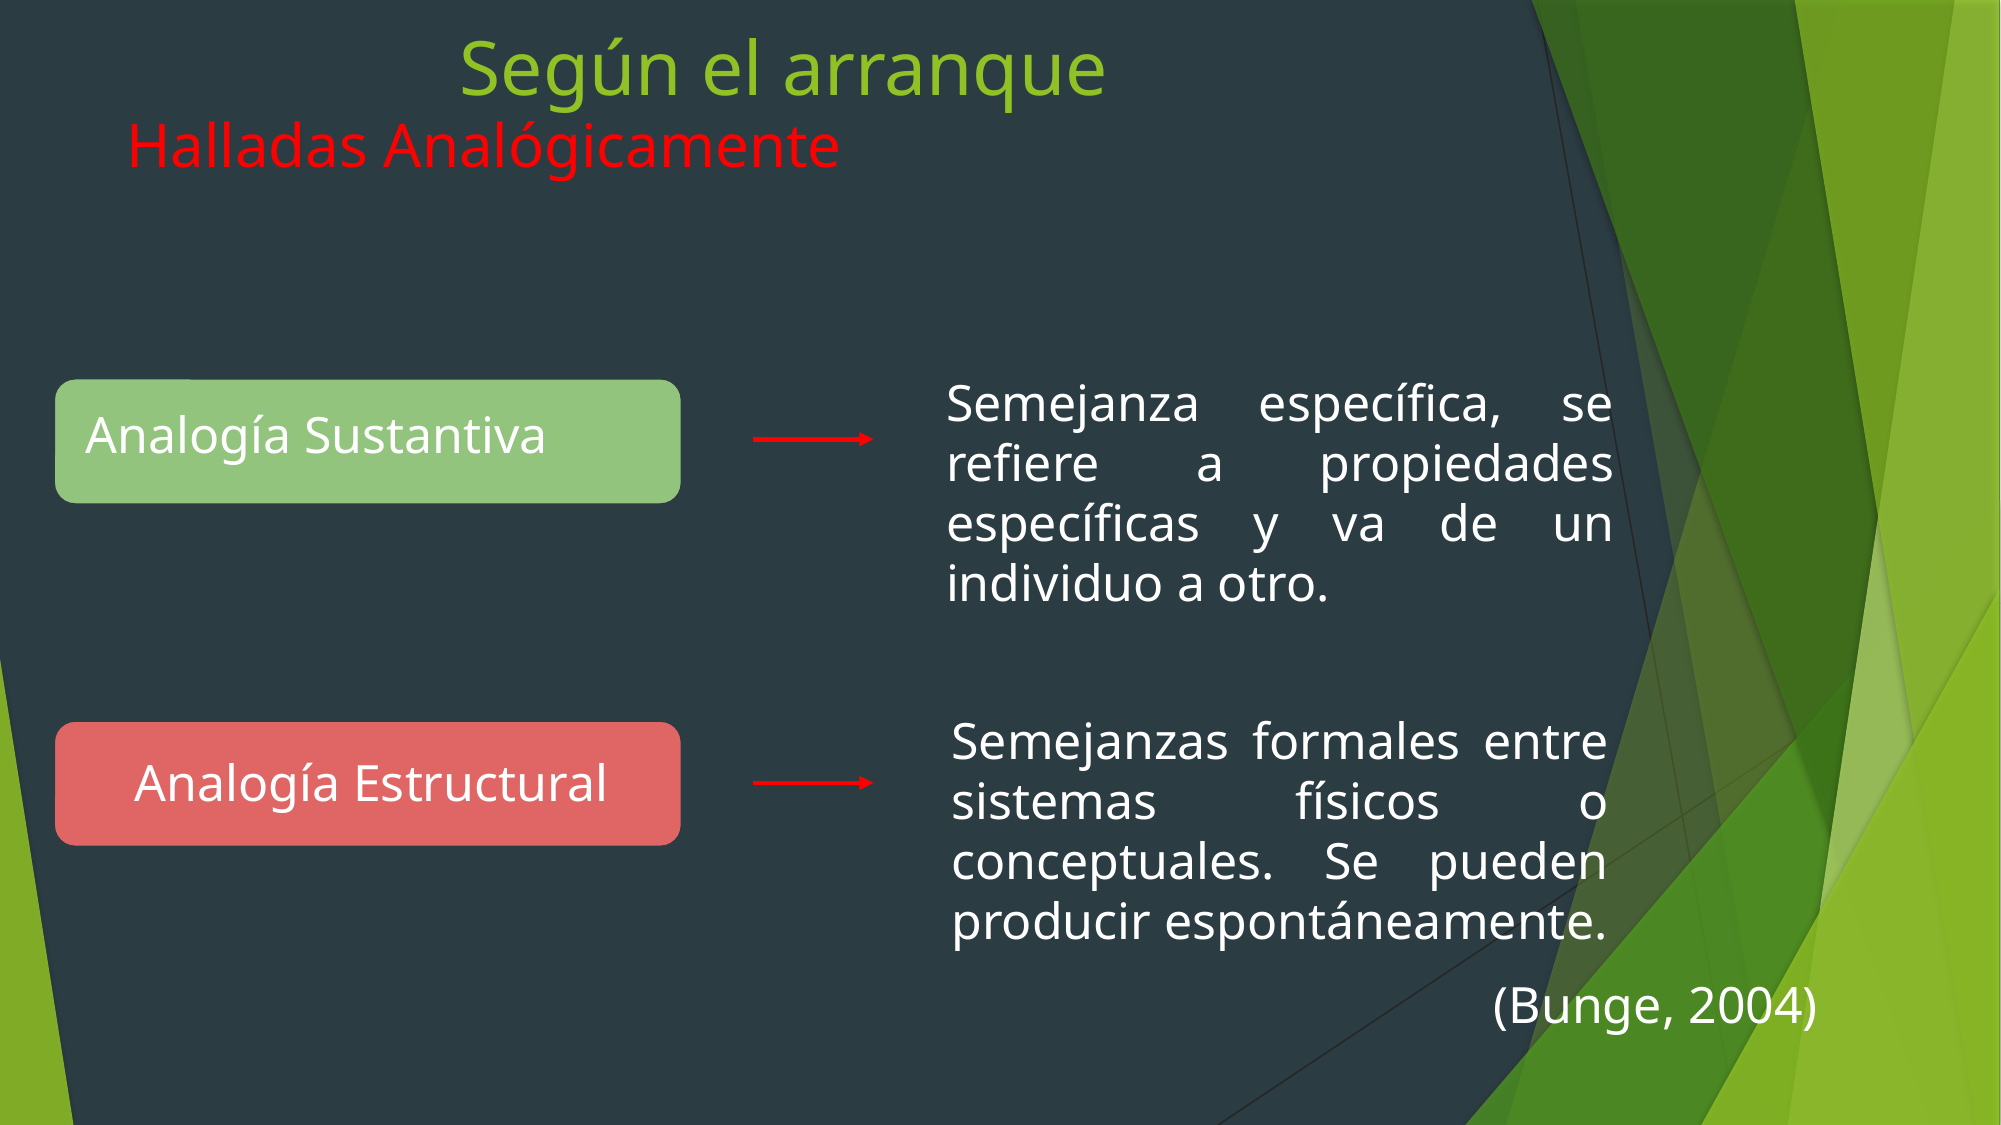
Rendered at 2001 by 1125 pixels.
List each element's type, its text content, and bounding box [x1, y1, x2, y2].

title Halladas Analógicamente [111, 99, 1522, 317]
text_box Analogía Estructural [65, 731, 678, 869]
text_box Según el arranque [88, 13, 1499, 231]
text_box [54, 378, 673, 502]
text_box Semejanza específica, se refiere a propiedades específicas y va de un individuo a otro. [925, 351, 1635, 531]
text_box Semejanzas formales entre sistemas físicos o conceptuales. Se pueden producir espontáneamente. [931, 689, 1629, 912]
text_box Analogía Sustantiva [65, 383, 693, 521]
text_box (Bunge, 2004) [1473, 953, 1868, 1030]
text_box [54, 721, 682, 844]
